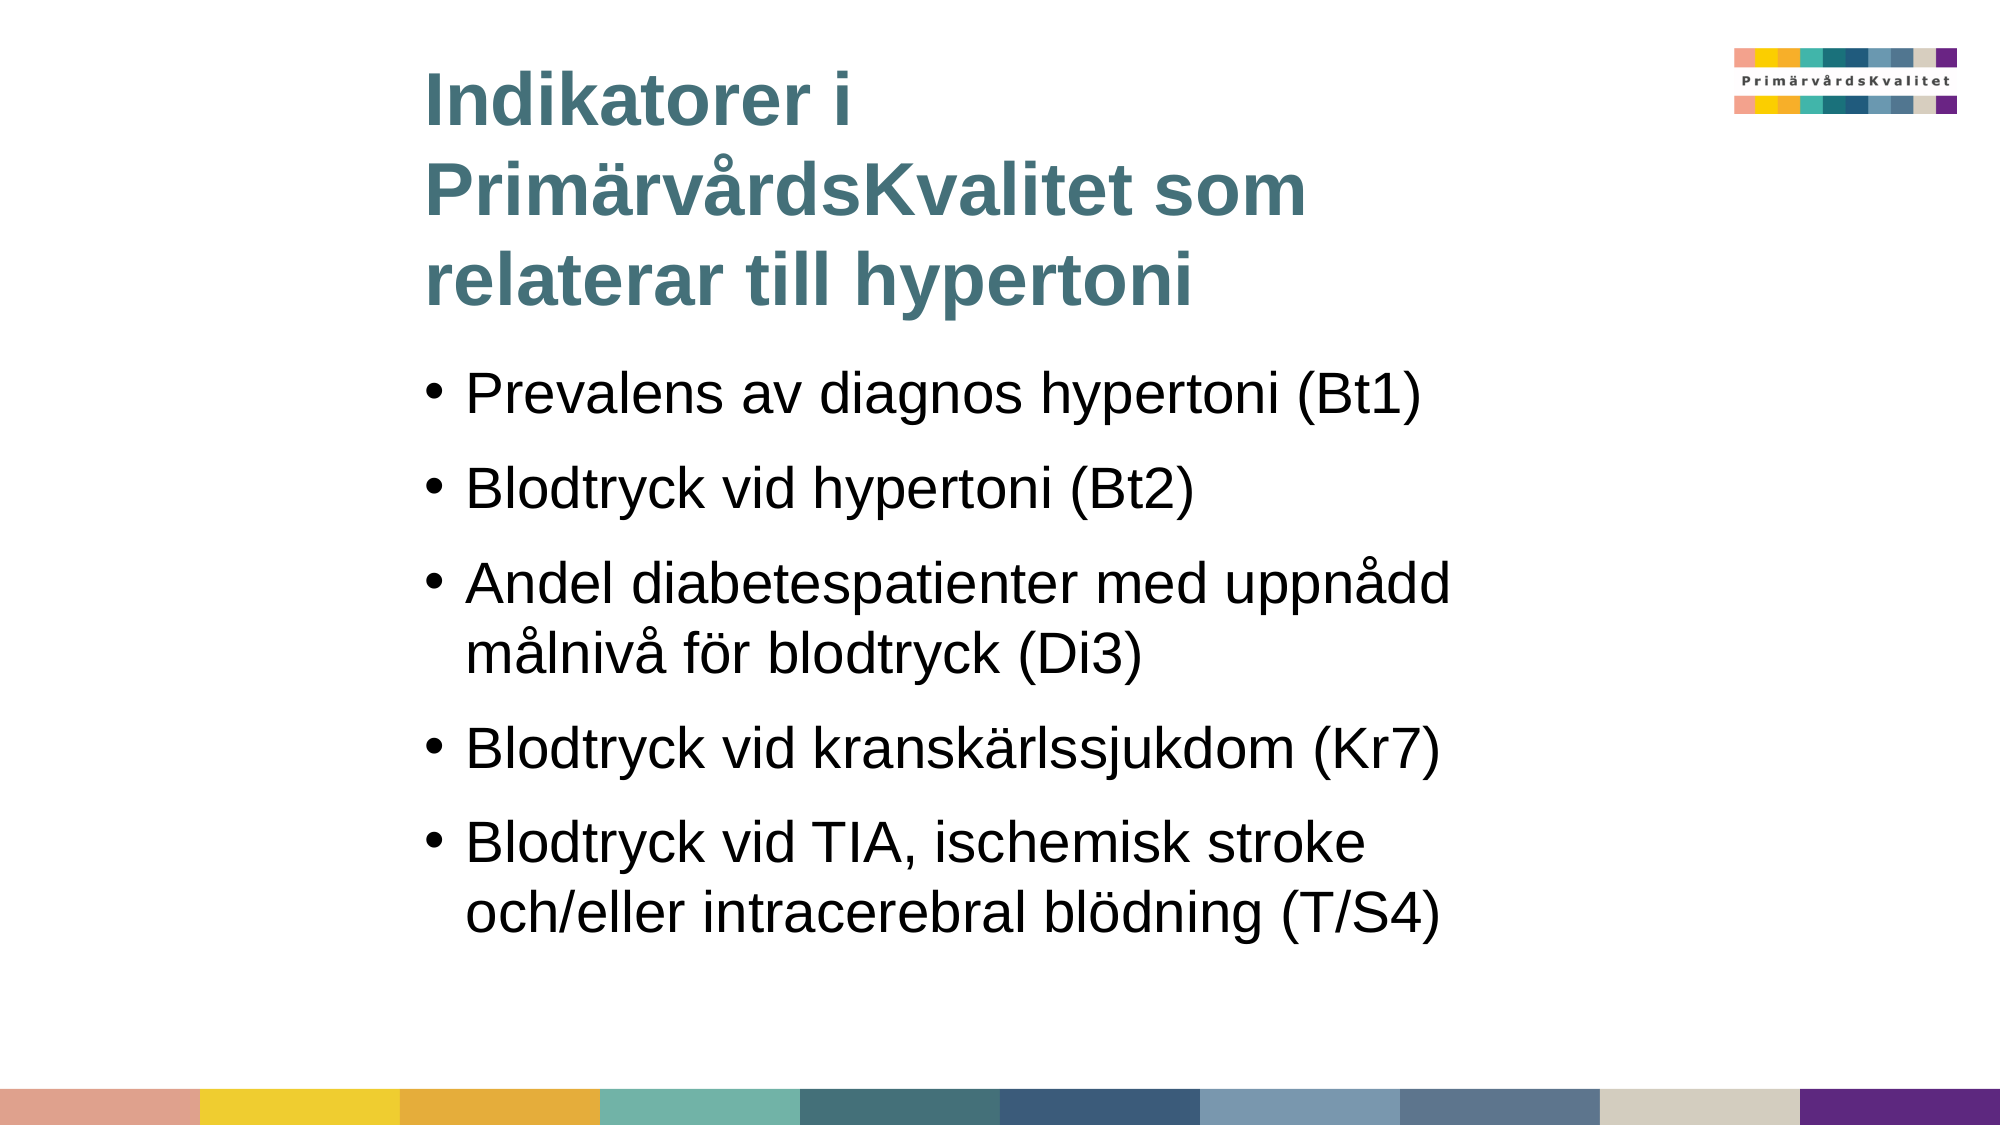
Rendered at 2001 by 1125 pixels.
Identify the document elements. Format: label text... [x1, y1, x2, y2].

title Indikatorer i PrimärvårdsKvalitet som relaterar till hypertoni [409, 138, 1591, 328]
picture [1733, 48, 1957, 114]
list Prevalens av diagnos hypertoni (Bt1) Blodtryck vid hypertoni (Bt2) Andel diabetespatienter med uppnådd målnivå för blodtryck (Di3) Blodtryck vid kranskärlssjukdom (Kr7) Blodtryck vid TIA, ischemisk stroke och/eller intracerebral blödning (T/S4) [409, 348, 1591, 975]
